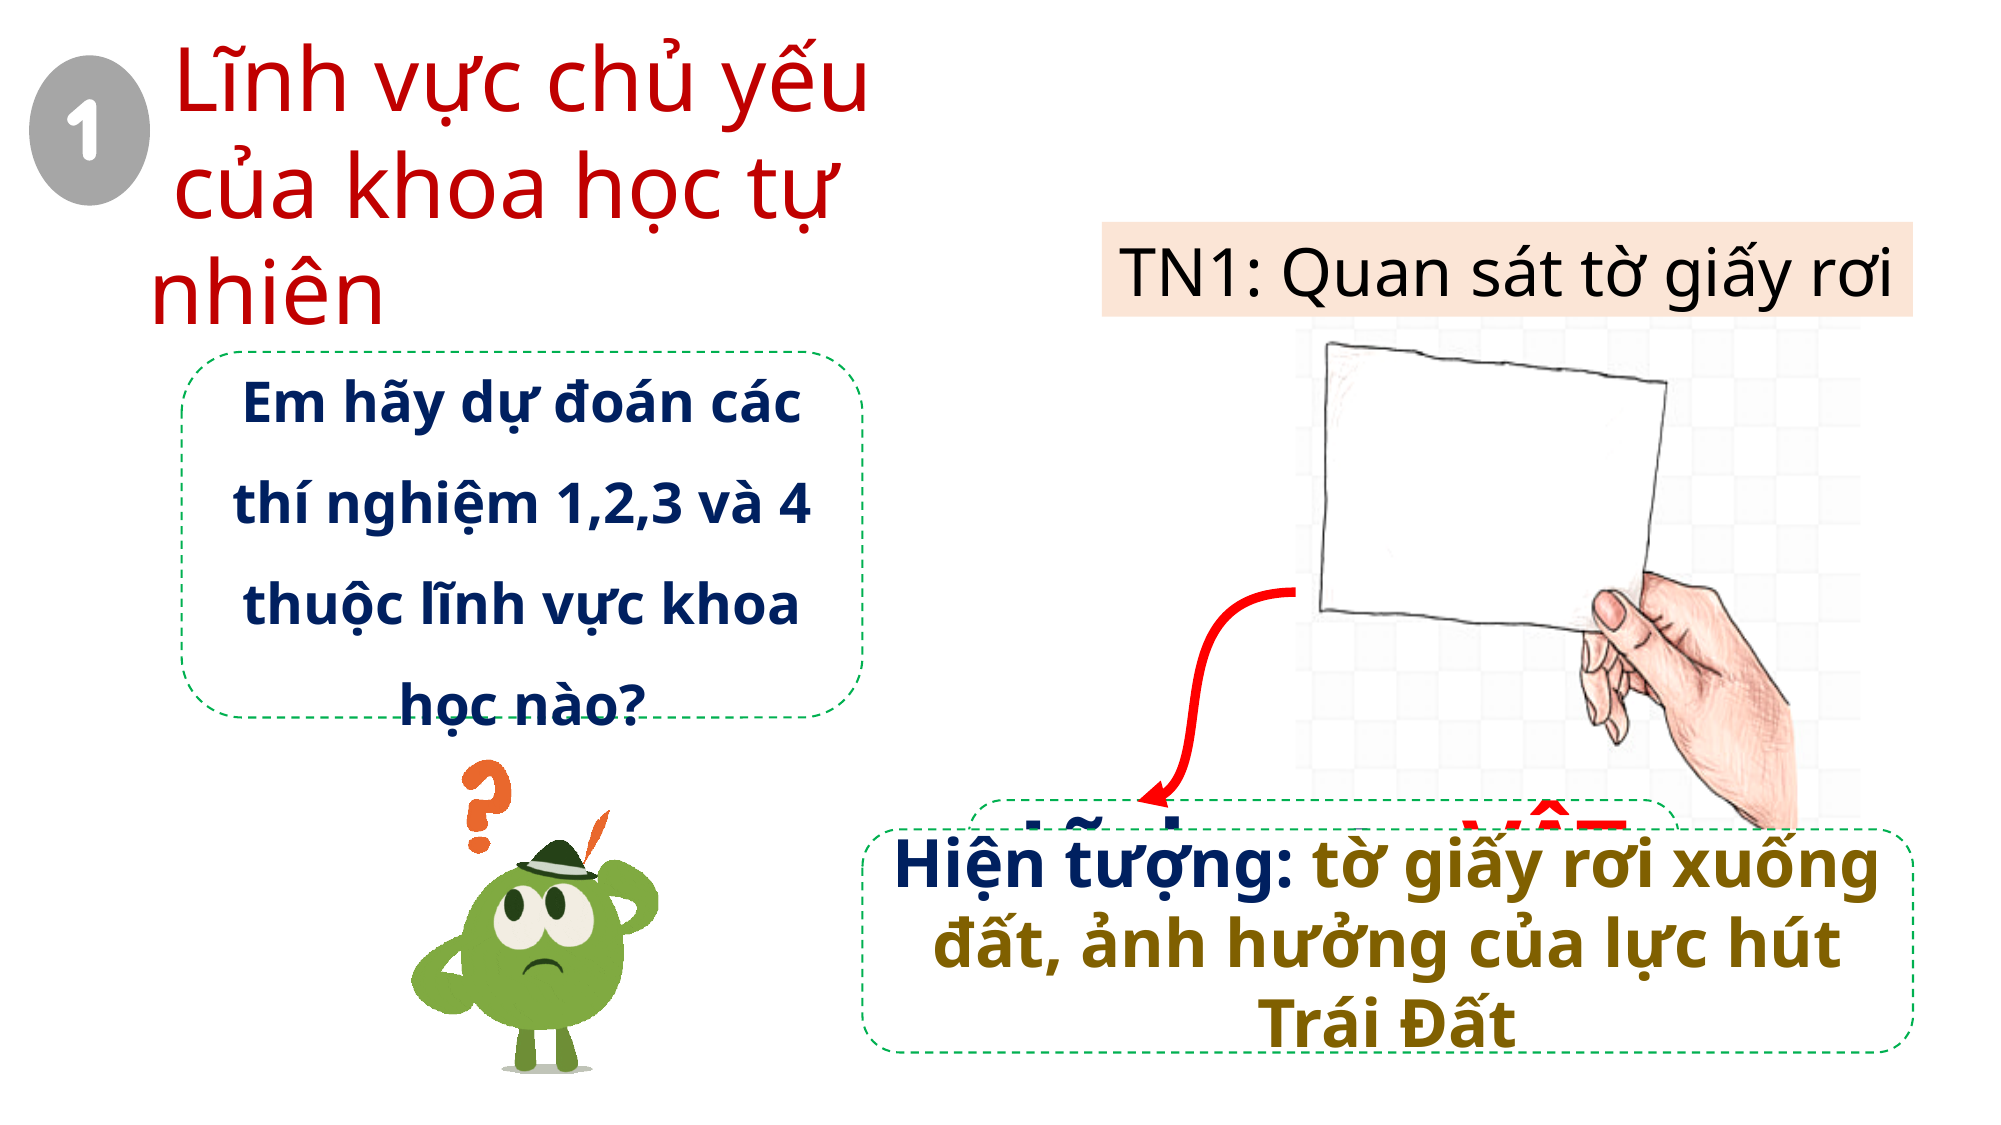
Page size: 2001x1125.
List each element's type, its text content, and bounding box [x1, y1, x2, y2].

text_box Em hãy dự đoán các thí nghiệm 1,2,3 và 4 thuộc lĩnh vực khoa học nào? [180, 350, 864, 719]
text_box [28, 54, 152, 207]
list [365, 734, 709, 1077]
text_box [1137, 592, 1296, 802]
text_box Lĩnh vực chủ yếu của khoa học tự nhiên [134, 15, 1102, 350]
text_box TN1: Quan sát tờ giấy rơi [1101, 221, 1913, 317]
text_box Hiện tượng: tờ giấy rơi xuống đất, ảnh hưởng của lực hút Trái Đất [861, 828, 1915, 1054]
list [1295, 309, 1861, 875]
text_box Lĩnh vực: VẬT LÝ [968, 799, 1295, 829]
